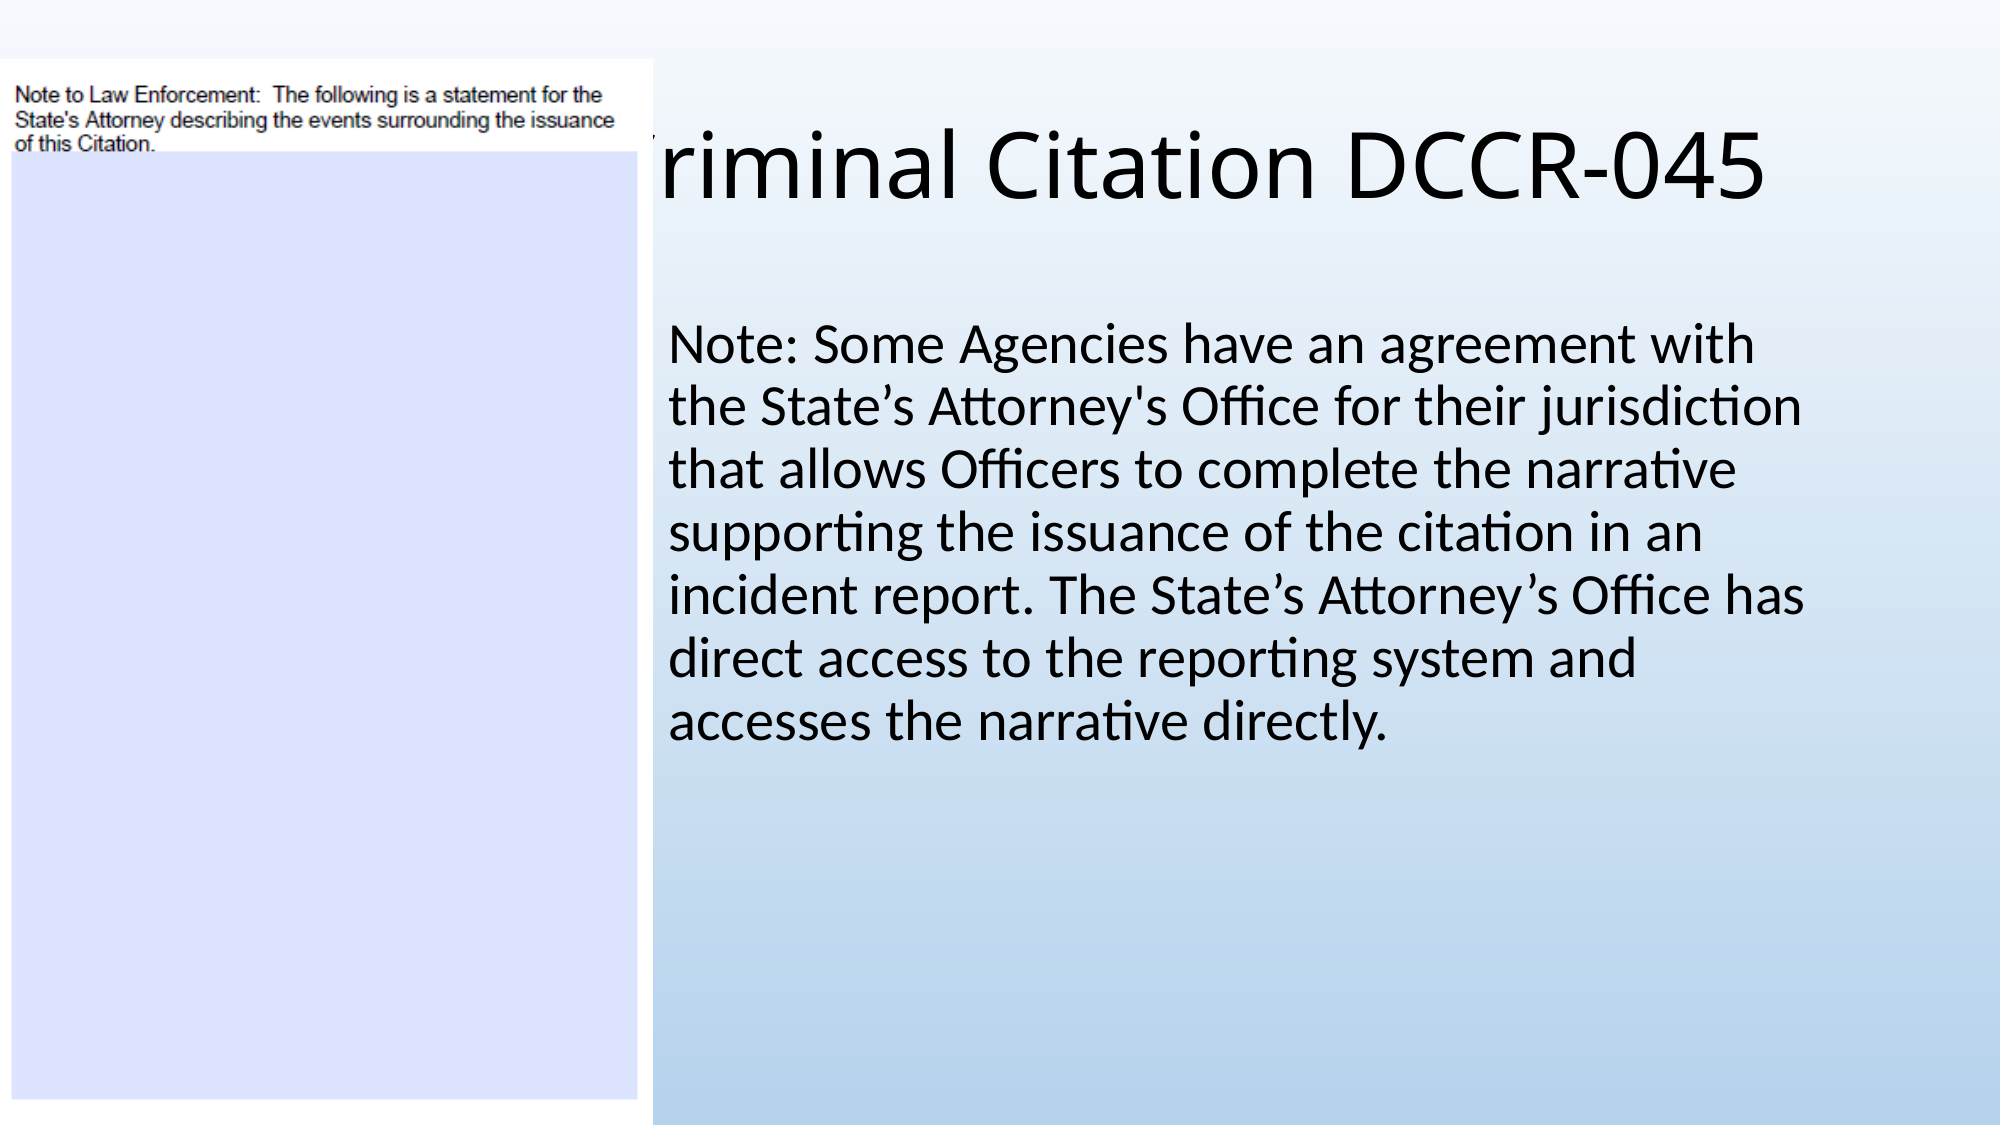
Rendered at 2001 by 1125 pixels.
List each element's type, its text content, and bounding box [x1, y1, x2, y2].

list Note: Some Agencies have an agreement with the State’s Attorney's Office for their jurisdiction that allows Officers to complete the narrative supporting the issuance of the citation in an incident report. The State’s Attorney’s Office has direct access to the reporting system and accesses the narrative directly. [653, 214, 1863, 509]
text_box [653, 509, 1863, 681]
picture [0, 59, 653, 1125]
list Note: Some Agencies have an agreement with the State’s Attorney's Office for their jurisdiction that allows Officers to complete the narrative supporting the issuance of the citation in an incident report. The State’s Attorney’s Office has direct access to the reporting system and accesses the narrative directly. [653, 681, 1863, 1100]
title Uniform Criminal Citation DCCR-045 [653, 59, 1863, 214]
